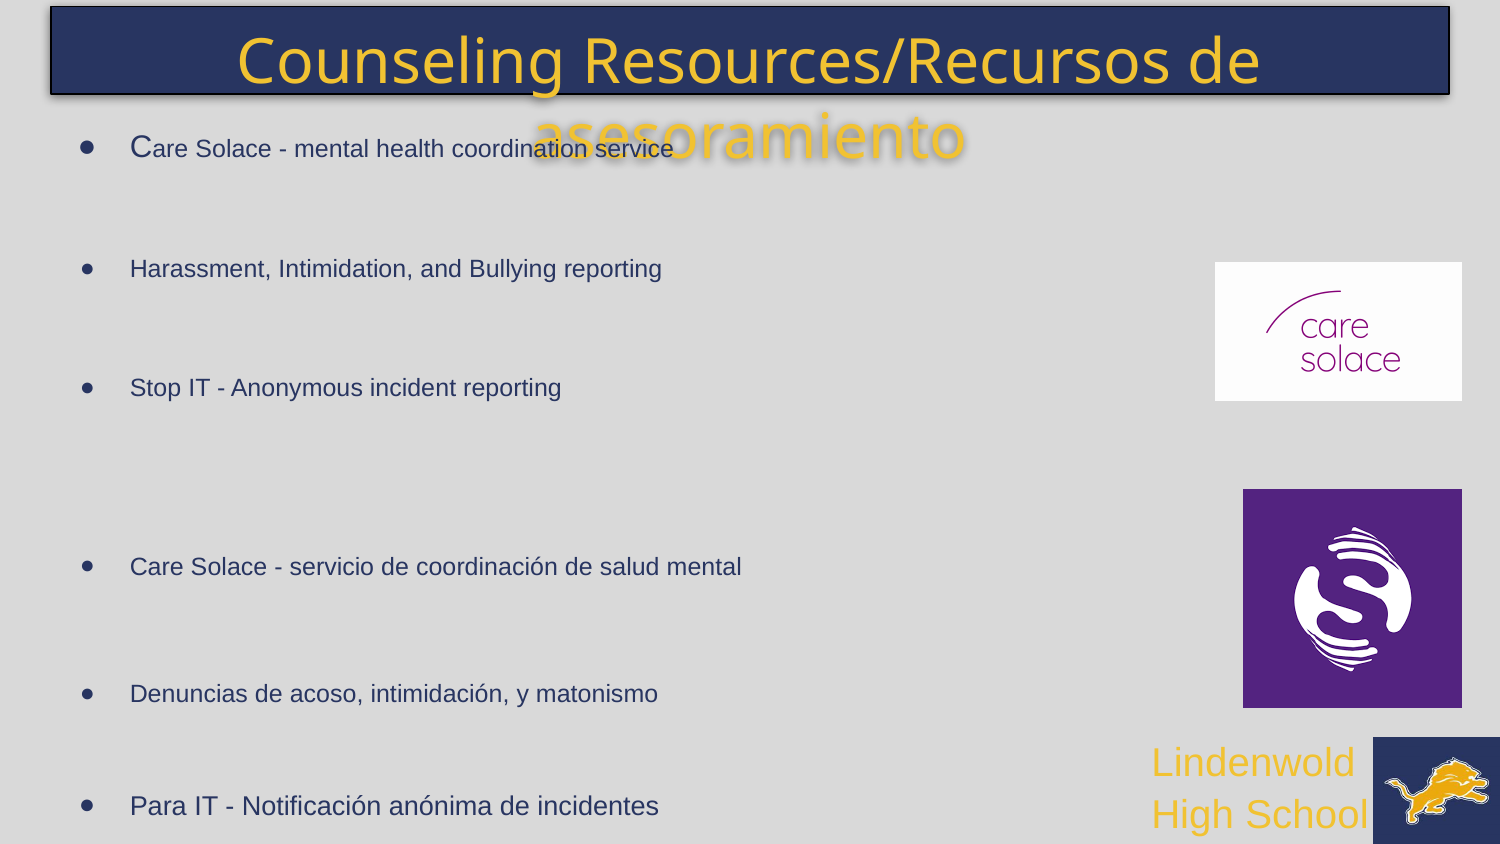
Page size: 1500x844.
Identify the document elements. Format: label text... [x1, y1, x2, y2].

picture [1215, 262, 1462, 401]
text_box Care Solace - mental health coordination service Harassment, Intimidation, and Bullying reporting Stop IT - Anonymous incident reporting Care Solace - servicio de coordinación de salud mental Denuncias de acoso, intimidación, y matonismo Para IT - Notificación anónima de incidentes [39, 106, 1476, 737]
text_box Counseling Resources/Recursos de asesoramiento [51, 6, 1449, 95]
list Lindenwold High School [0, 737, 1372, 844]
picture [1373, 737, 1500, 844]
picture [1243, 489, 1463, 709]
